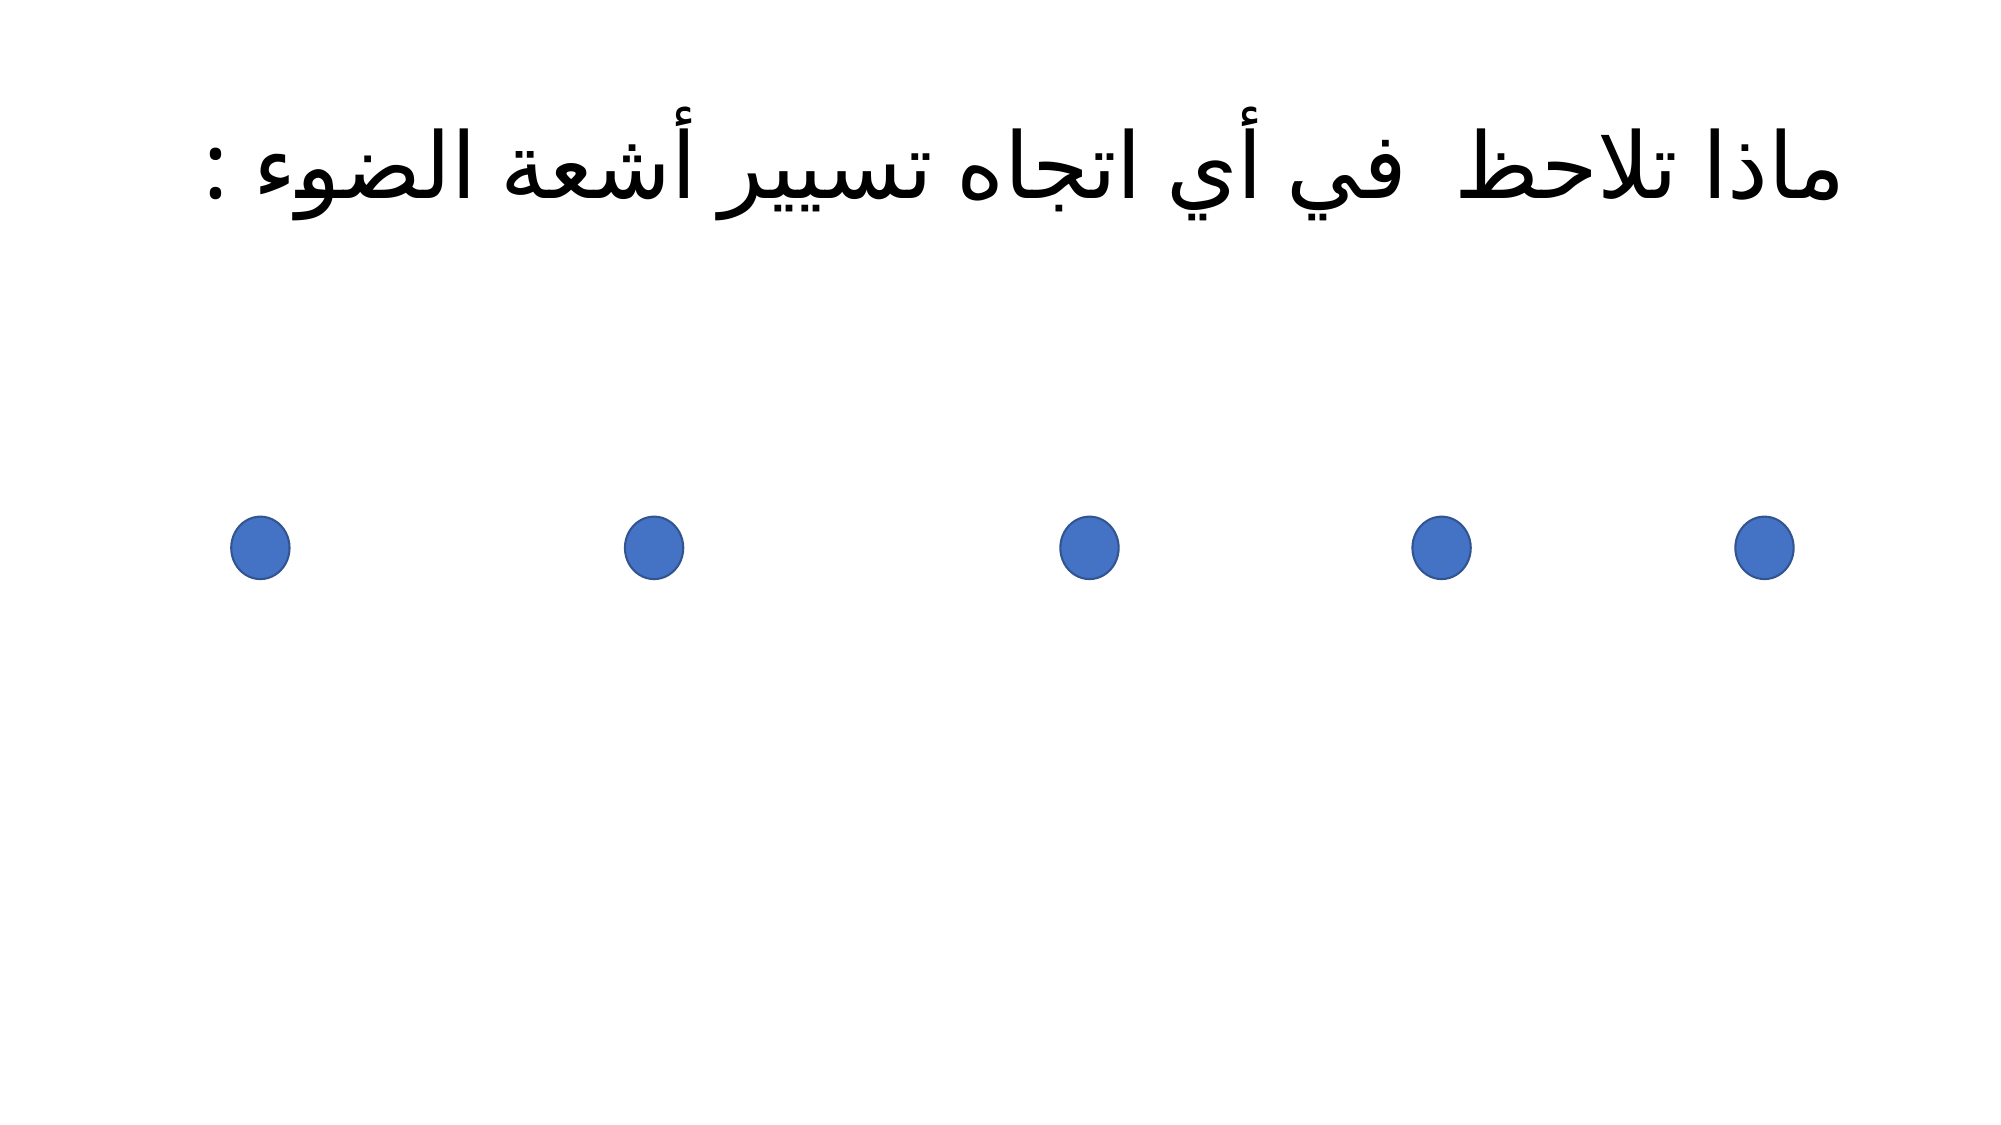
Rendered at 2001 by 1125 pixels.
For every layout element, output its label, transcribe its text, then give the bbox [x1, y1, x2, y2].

text_box [1734, 515, 1795, 581]
text_box [1059, 515, 1120, 581]
title ماذا تلاحظ في أي اتجاه تسيير أشعة الضوء : [137, 59, 1863, 278]
text_box [230, 515, 291, 581]
text_box [1411, 515, 1472, 581]
text_box [623, 515, 685, 581]
